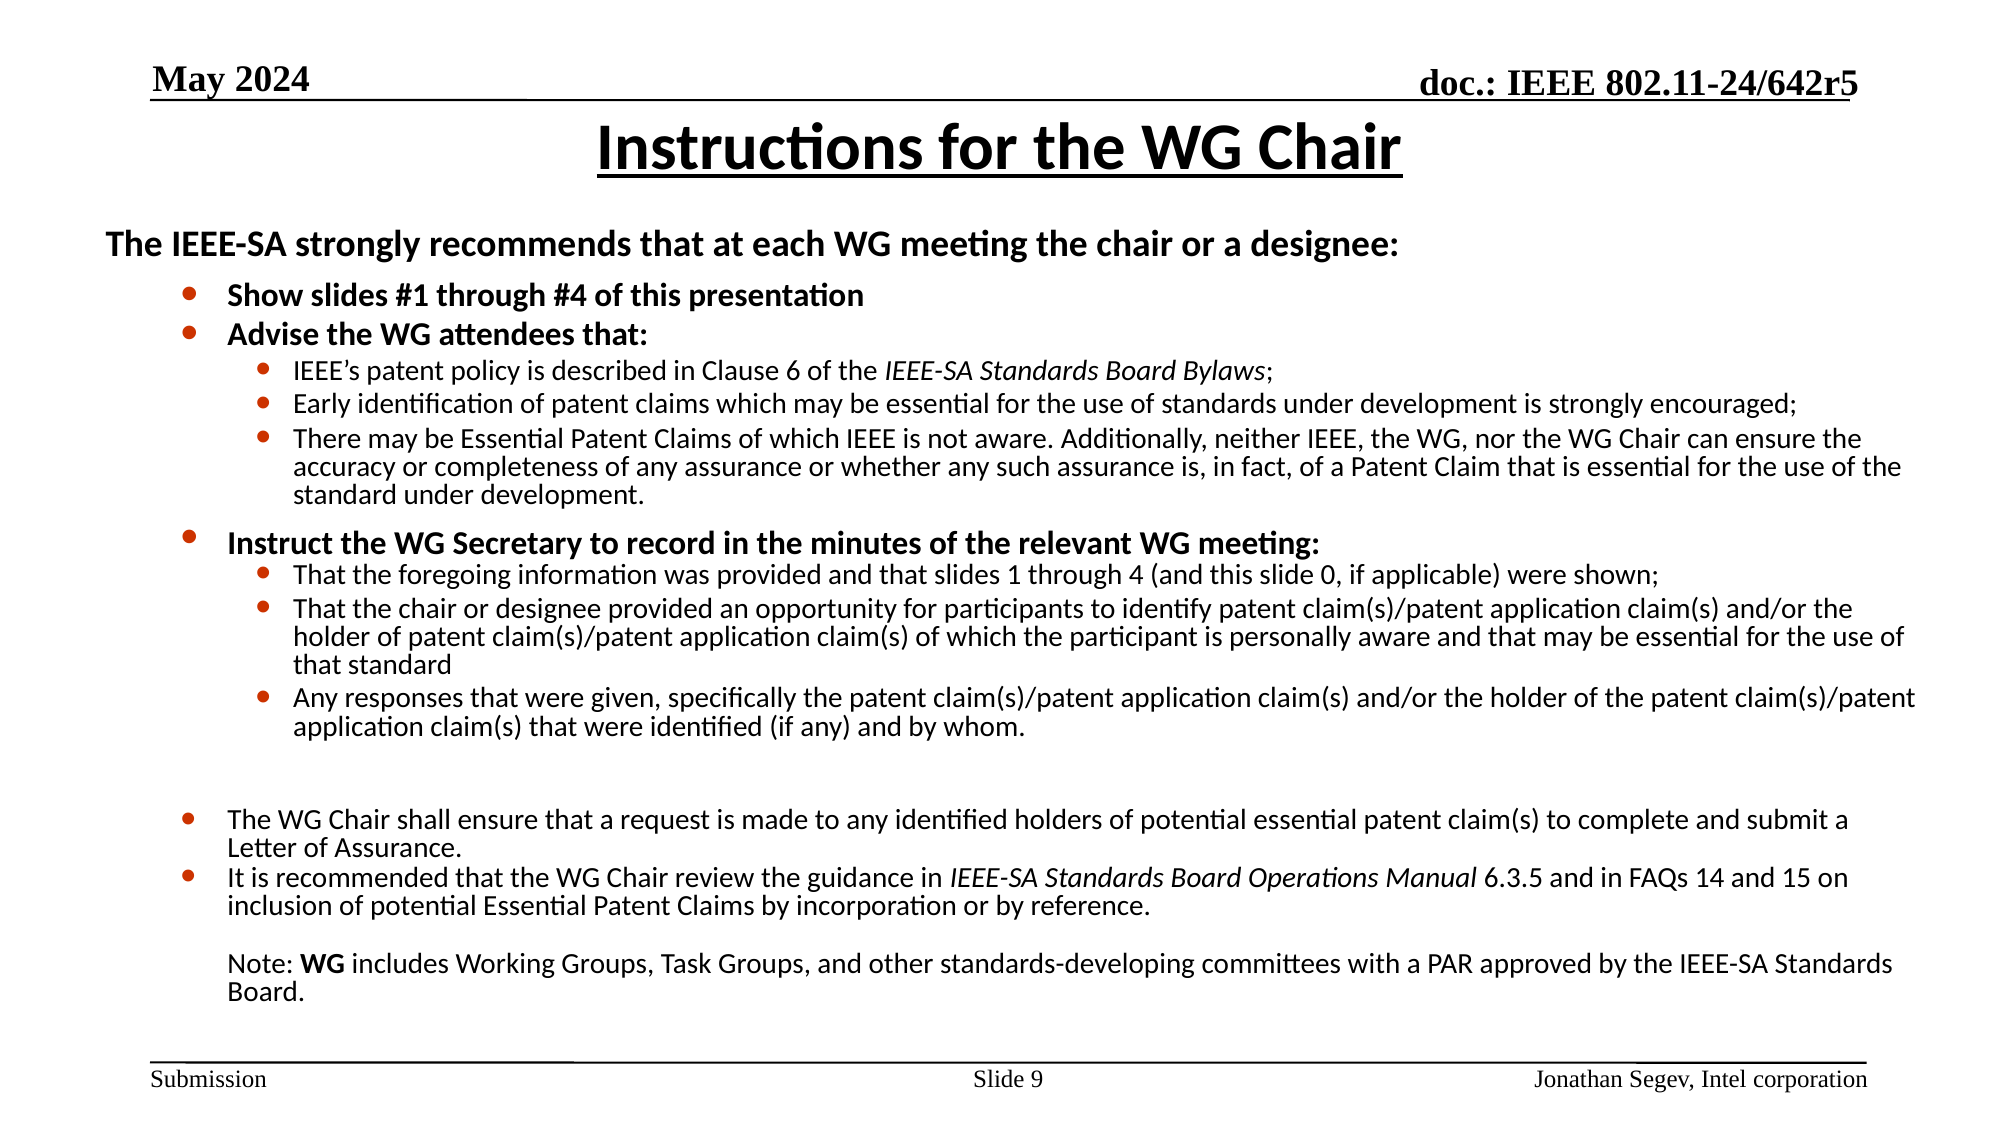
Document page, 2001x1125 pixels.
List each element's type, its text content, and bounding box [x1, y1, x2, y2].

footer Jonathan Segev, Intel corporation [1171, 1061, 1869, 1093]
slide_number Slide 9 [950, 1061, 1067, 1123]
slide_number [152, 54, 563, 100]
title Instructions for the WG Chair [149, 112, 1850, 173]
list The IEEE-SA strongly recommends that at each WG meeting the chair or a designee: Show slides #1 through #4 of this presentation Advise the WG attendees that: IEEE’s patent policy is described in Clause 6 of the IEEE-SA Standards Board Bylaws; Early identification of patent claims which may be essential for the use of standards under development is strongly encouraged; There may be Essential Patent Claims of which IEEE is not aware. Additionally, neither IEEE, the WG, nor the WG Chair can ensure the accuracy or completeness of any assurance or whether any such assurance is, in fact, of a Patent Claim that is essential for the use of the standard under development. Instruct the WG Secretary to record in the minutes of the relevant WG meeting: That the foregoing information was provided and that slides 1 through 4 (and this slide 0, if applicable) were shown; That the chair or designee provided an opportunity for participants to identify patent claim(s)/patent application claim(s) and/or the holder of patent claim(s)/patent application claim(s) of which the participant is personally aware and that may be essential for the use of that standard Any responses that were given, specifically the patent claim(s)/patent application claim(s) and/or the holder of the patent claim(s)/patent application claim(s) that were identified (if any) and by whom. The WG Chair shall ensure that a request is made to any identified holders of potential essential patent claim(s) to complete and submit a Letter of Assurance. It is recommended that the WG Chair review the guidance in IEEE-SA Standards Board Operations Manual 6.3.5 and in FAQs 14 and 15 on inclusion of potential Essential Patent Claims by incorporation or by reference. Note: WG includes Working Groups, Task Groups, and other standards-developing committees with a PAR approved by the IEEE-SA Standards Board. [90, 219, 1934, 1000]
